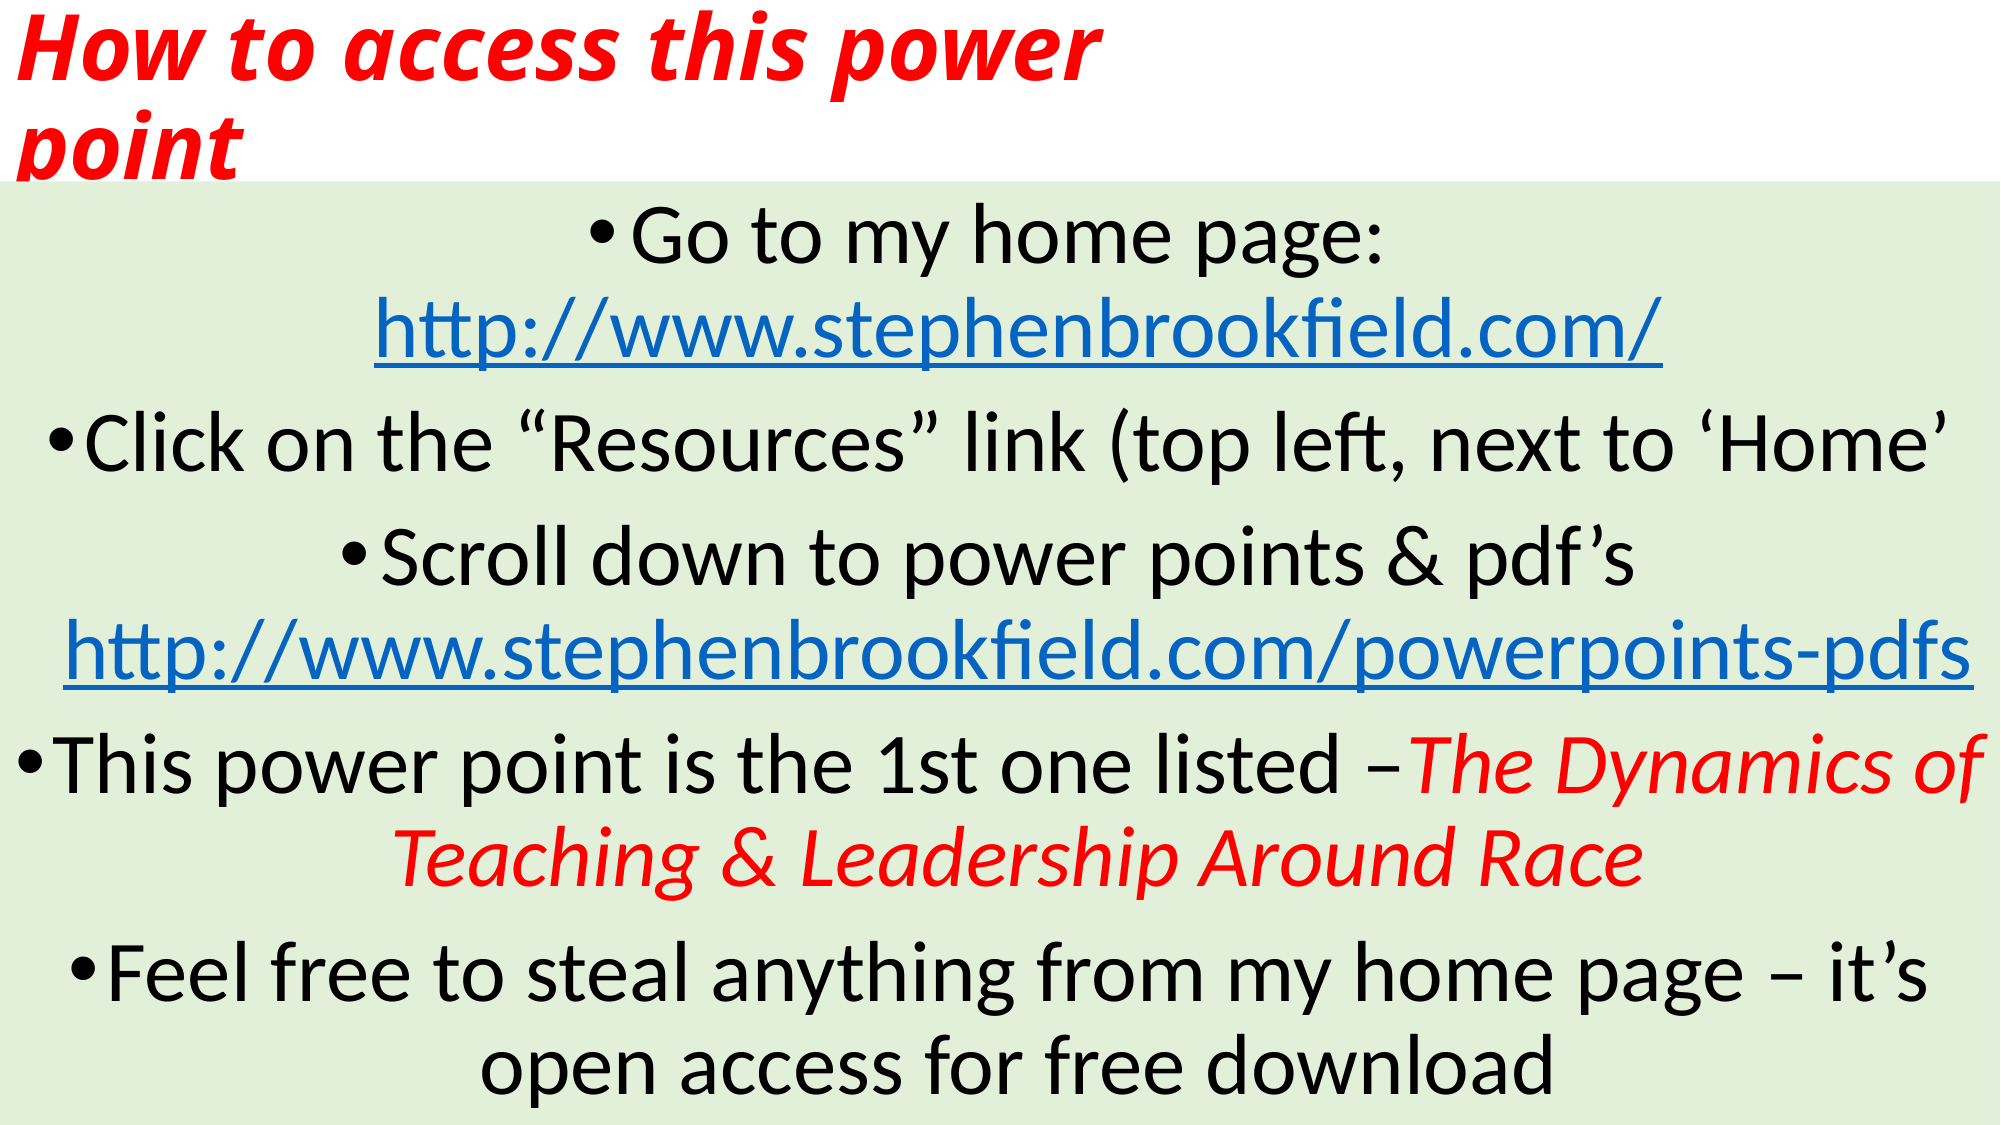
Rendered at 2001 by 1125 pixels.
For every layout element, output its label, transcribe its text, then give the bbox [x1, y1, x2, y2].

list Go to my home page: http://www.stephenbrookfield.com/ Click on the “Resources” link (top left, next to ‘Home’ Scroll down to power points & pdf’s http://www.stephenbrookfield.com/powerpoints-pdfs This power point is the 1st one listed –The Dynamics of Teaching & Leadership Around Race Feel free to steal anything from my home page – it’s open access for free download [0, 181, 2000, 1125]
title How to access this power point [0, 18, 1195, 181]
